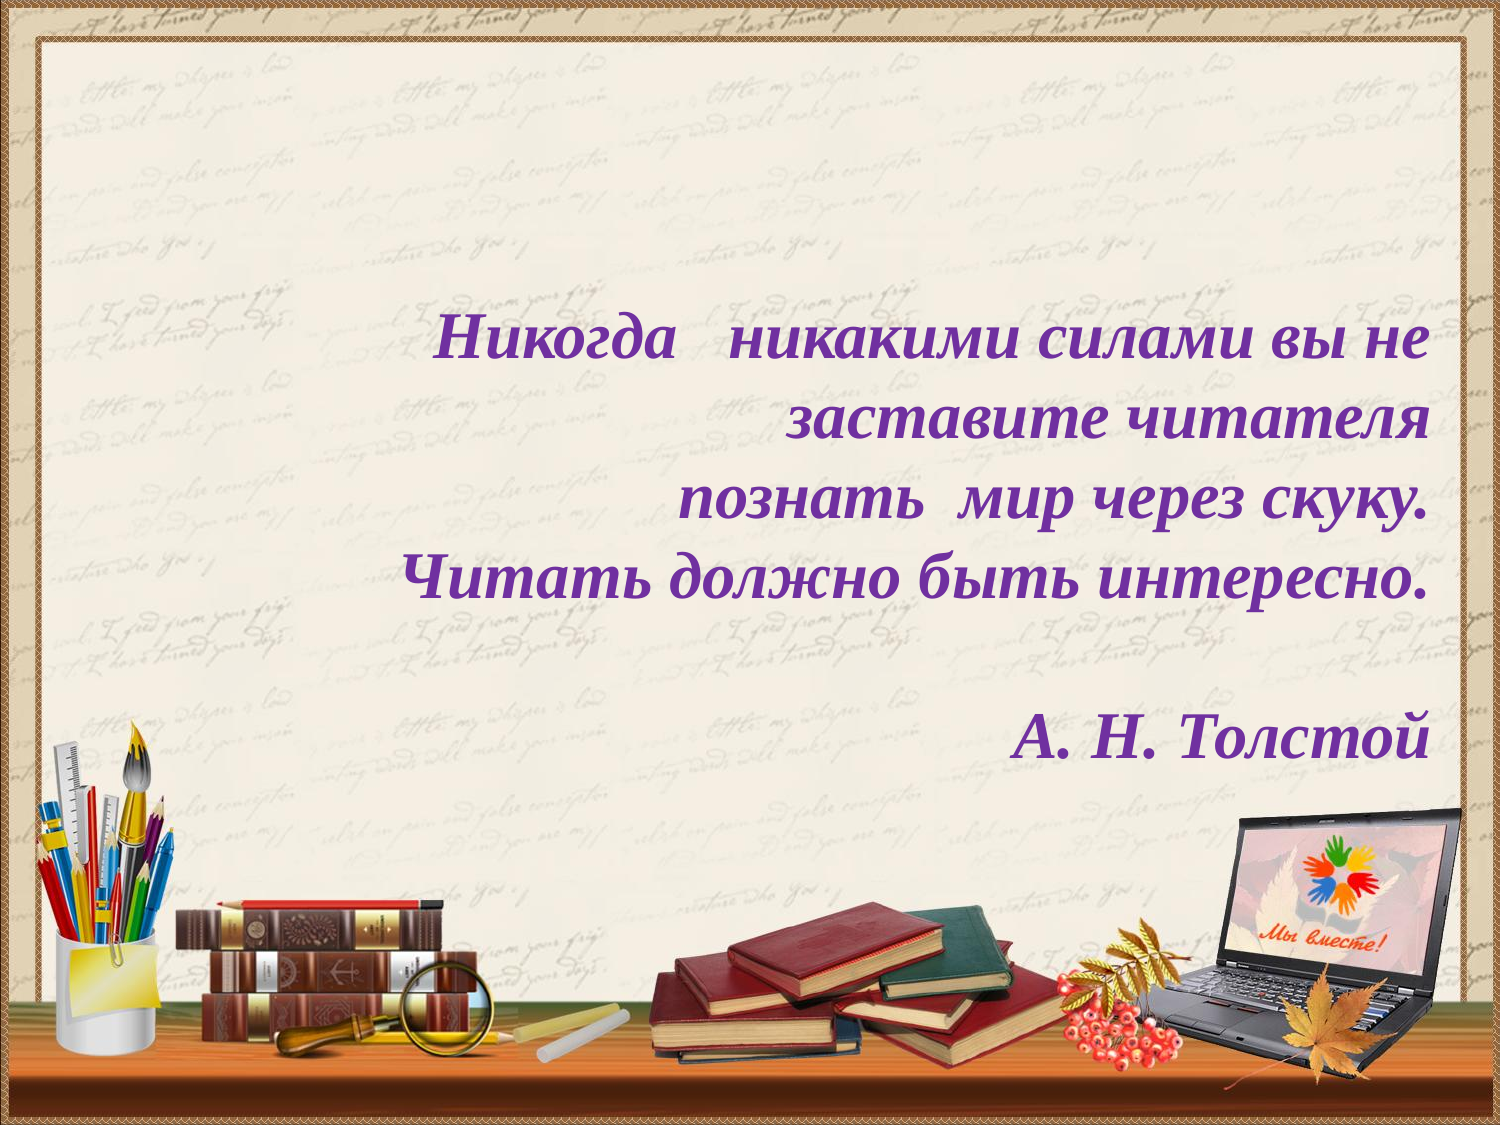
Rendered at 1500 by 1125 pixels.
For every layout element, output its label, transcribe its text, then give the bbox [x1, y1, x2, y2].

text_box Никогда никакими силами вы не заставите читателя познать мир через скуку. Читать должно быть интересно. А. Н. Толстой [171, 284, 1447, 780]
picture [0, 0, 1500, 1125]
